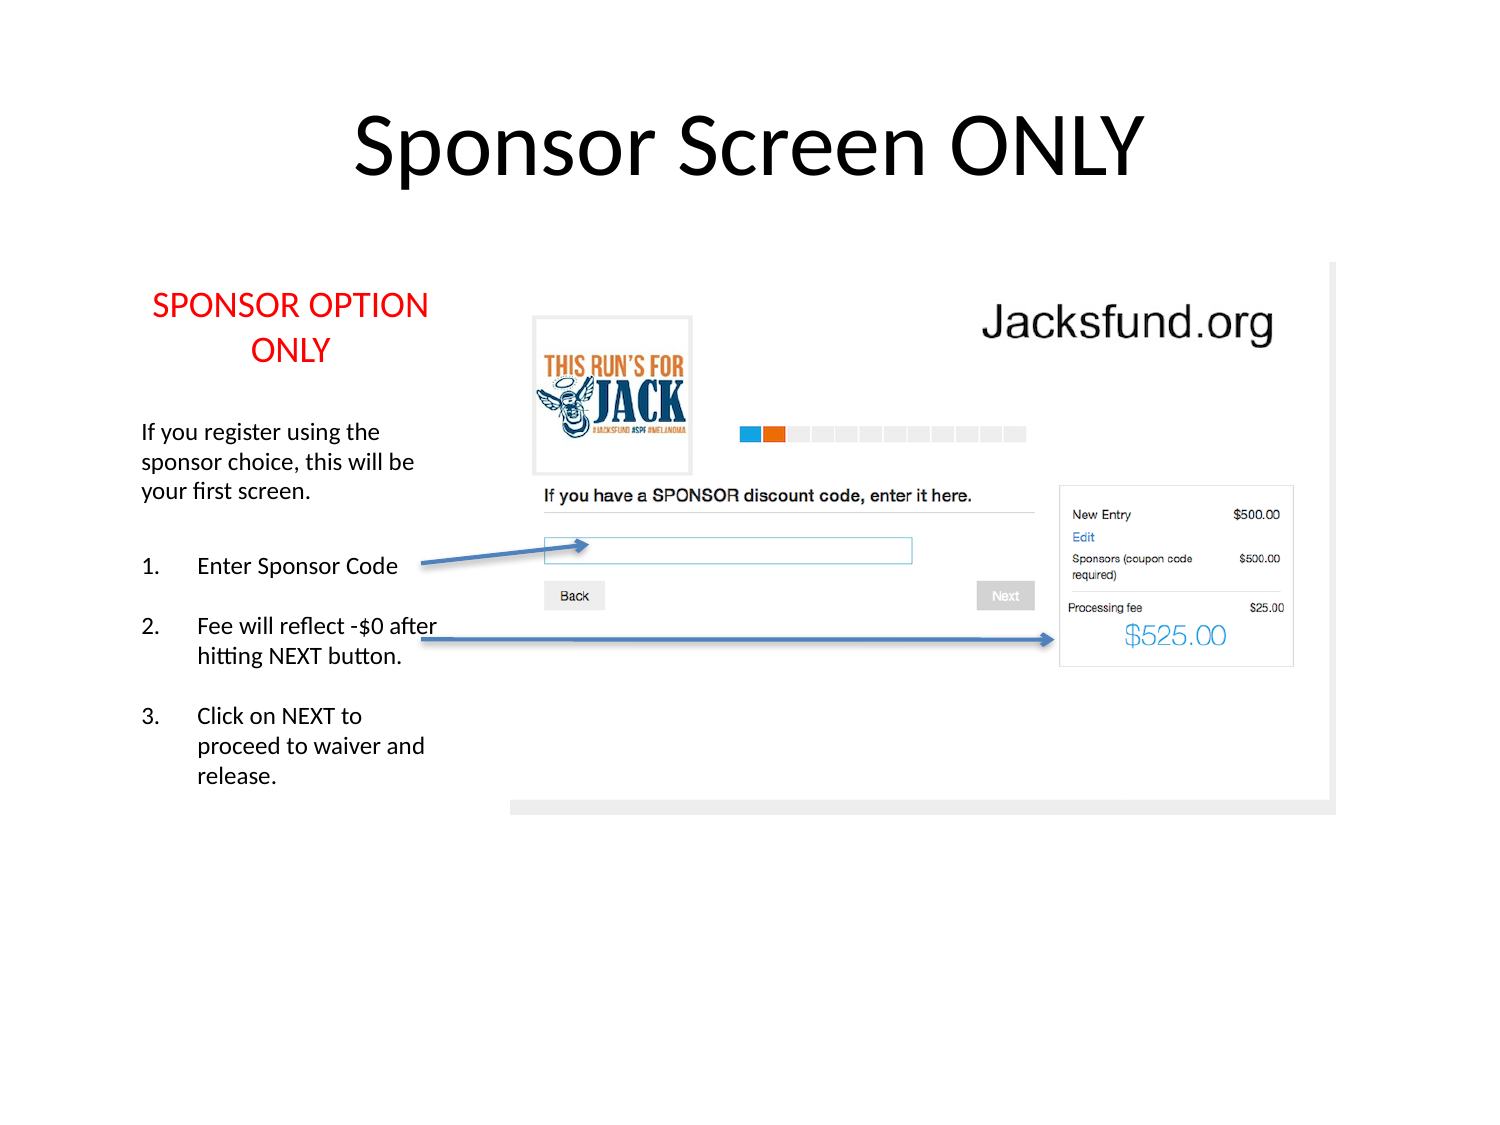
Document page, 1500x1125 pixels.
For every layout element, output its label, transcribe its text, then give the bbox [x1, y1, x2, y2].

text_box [420, 544, 590, 564]
text_box SPONSOR OPTION ONLY If you register using the sponsor choice, this will be your first screen. Enter Sponsor Code Fee will reflect -$0 after hitting NEXT button. Click on NEXT to proceed to waiver and release. [126, 272, 415, 797]
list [420, 262, 1426, 815]
title Sponsor Screen ONLY [75, 45, 1425, 233]
